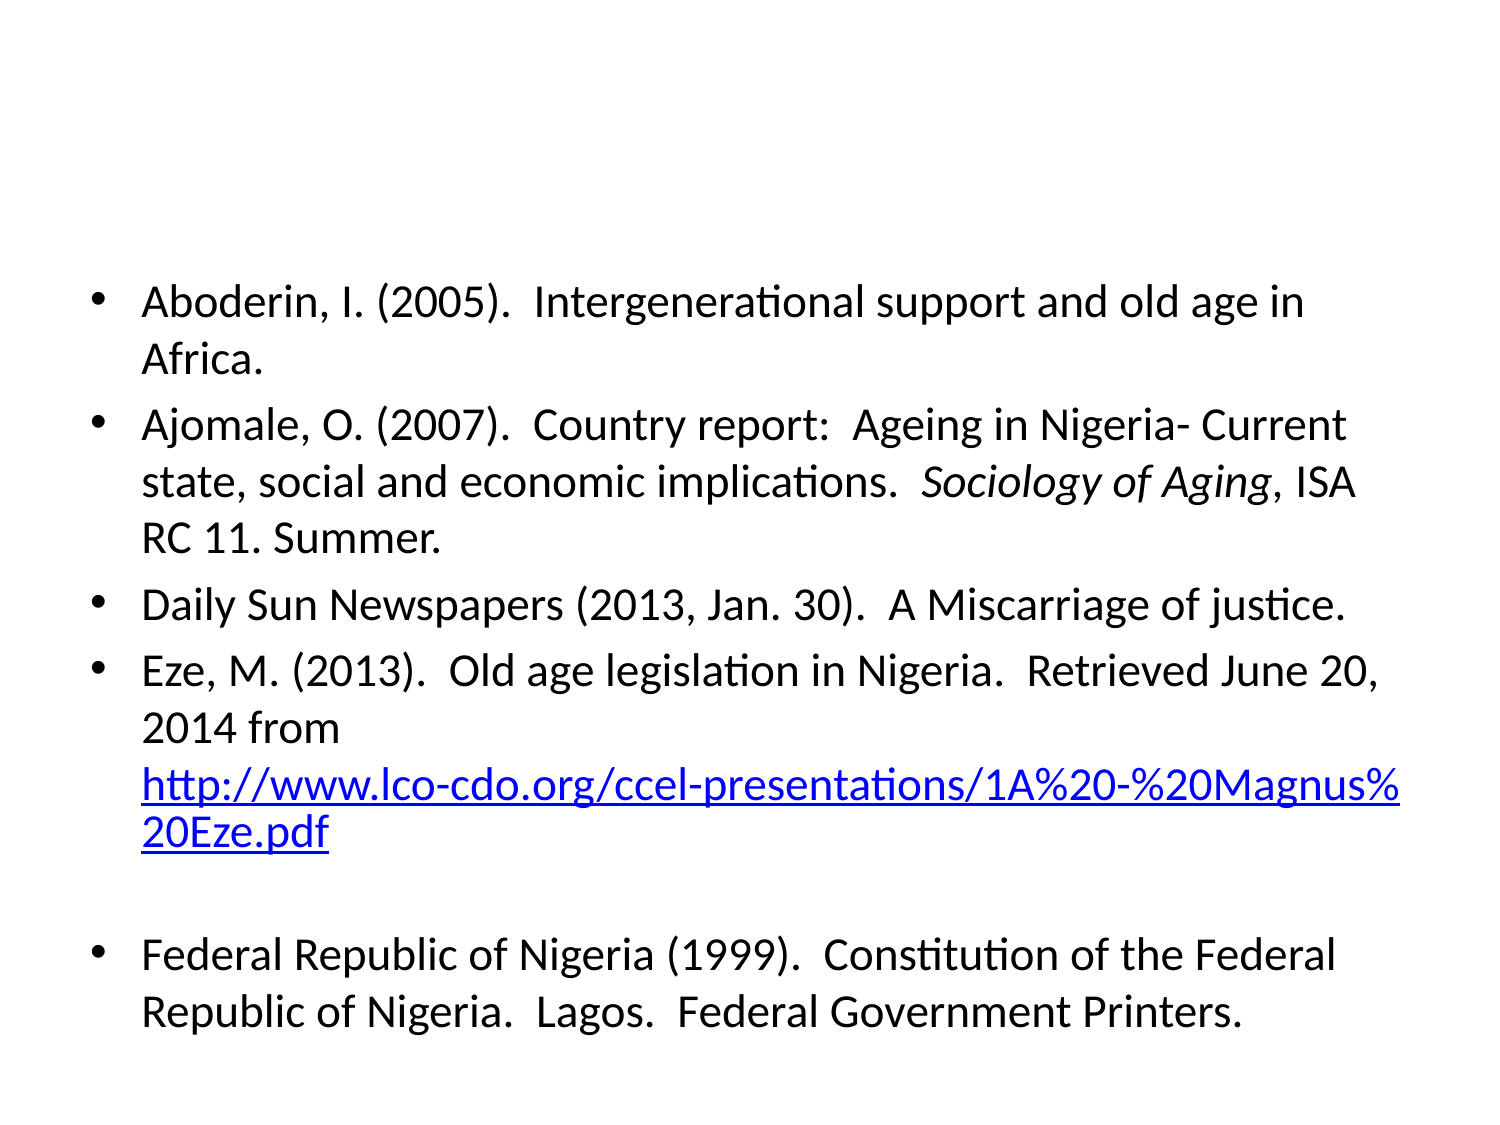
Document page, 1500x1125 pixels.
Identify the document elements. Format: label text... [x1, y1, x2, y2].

list Aboderin, I. (2005). Intergenerational support and old age in Africa. Ajomale, O. (2007). Country report: Ageing in Nigeria- Current state, social and economic implications. Sociology of Aging, ISA RC 11. Summer. Daily Sun Newspapers (2013, Jan. 30). A Miscarriage of justice. Eze, M. (2013). Old age legislation in Nigeria. Retrieved June 20, 2014 from http://www.lco-cdo.org/ccel-presentations/1A%20-%20Magnus%20Eze.pdf Federal Republic of Nigeria (1999). Constitution of the Federal Republic of Nigeria. Lagos. Federal Government Printers. [75, 262, 1425, 1005]
